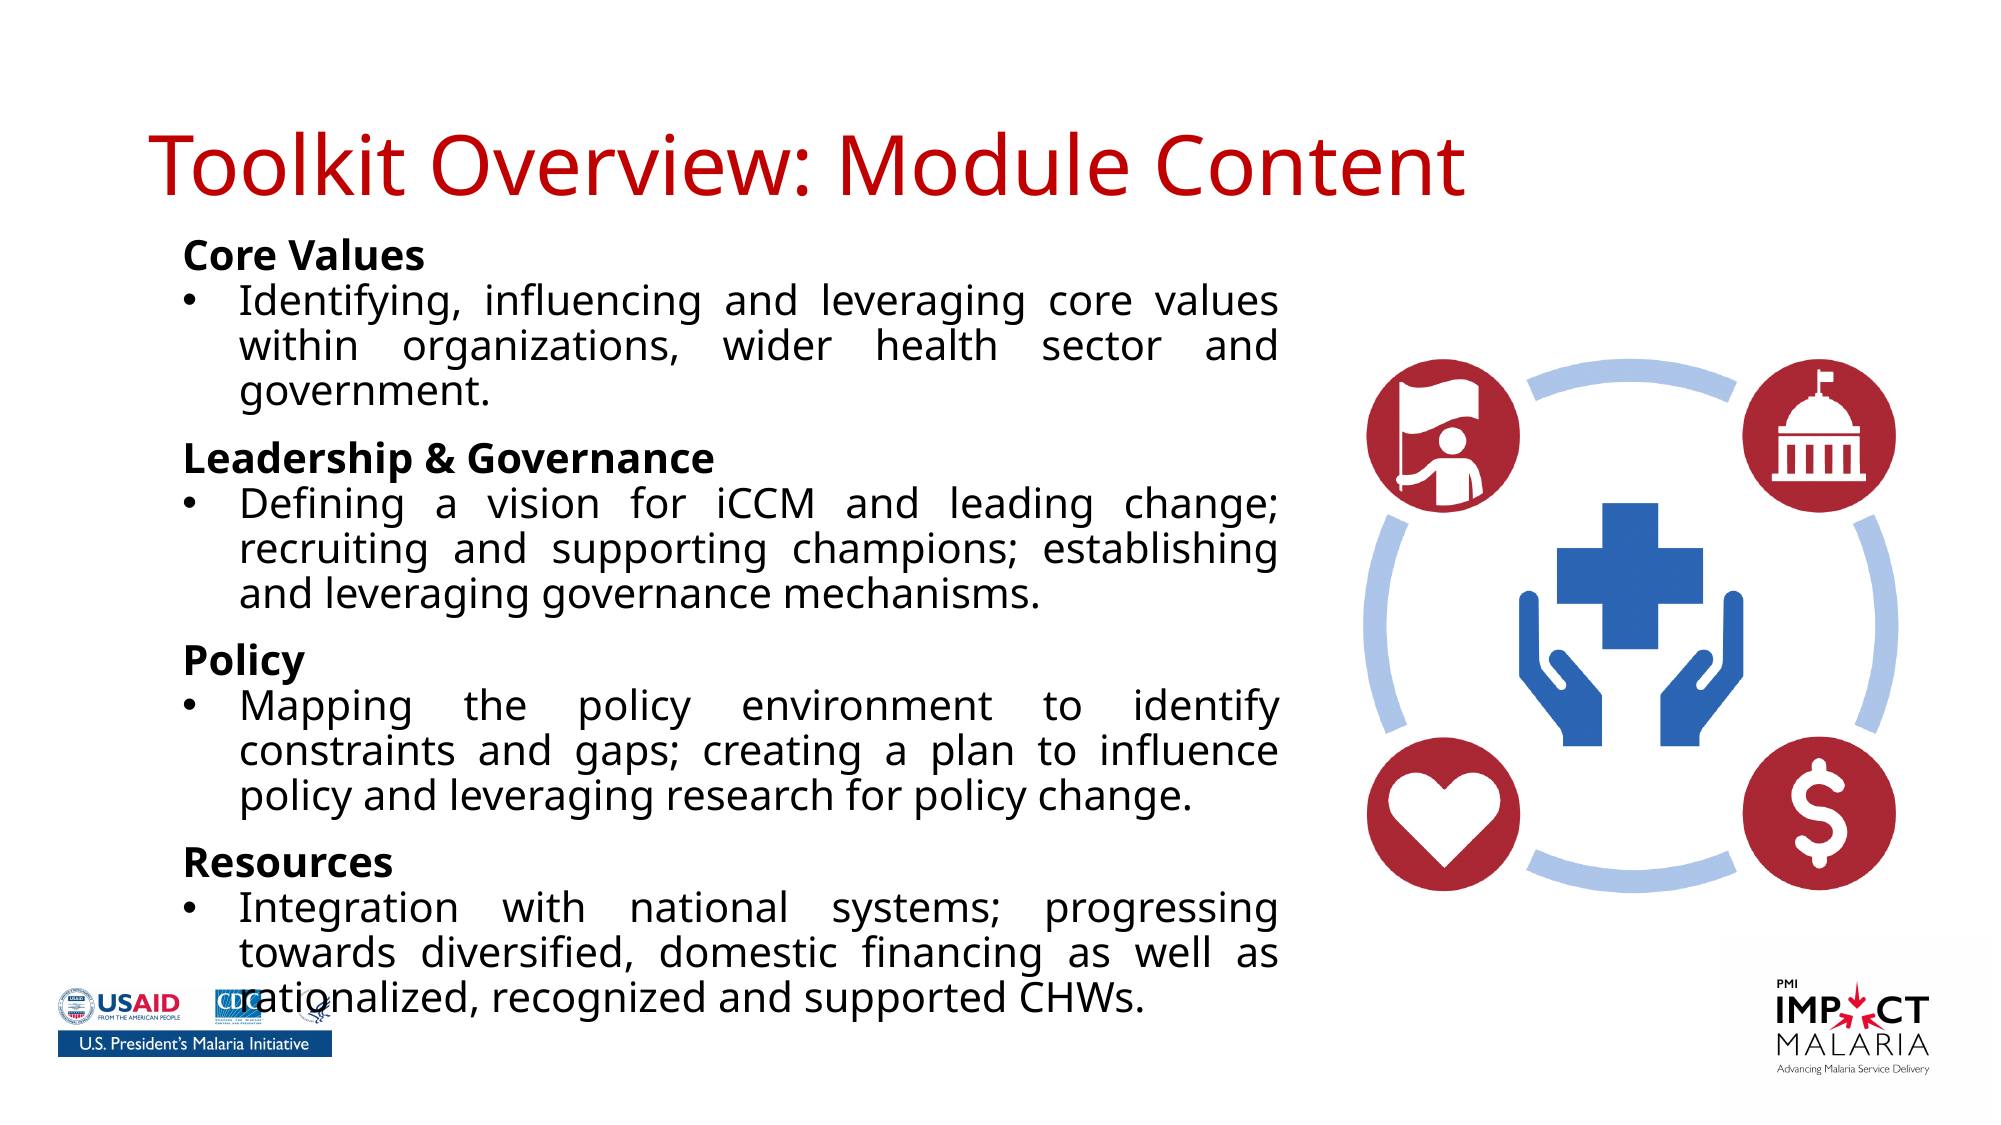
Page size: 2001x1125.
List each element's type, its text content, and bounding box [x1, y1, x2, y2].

list Core Values Identifying, influencing and leveraging core values within organizations, wider health sector and government. Leadership & Governance Defining a vision for iCCM and leading change; recruiting and supporting champions; establishing and leveraging governance mechanisms. Policy Mapping the policy environment to identify constraints and gaps; creating a plan to influence policy and leveraging research for policy change. Resources Integration with national systems; progressing towards diversified, domestic financing as well as rationalized, recognized and supported CHWs. [171, 229, 1292, 851]
title Toolkit Overview: Module Content [137, 59, 1863, 278]
picture [1322, 331, 1926, 922]
picture [58, 988, 332, 1057]
picture [1718, 935, 1994, 1119]
